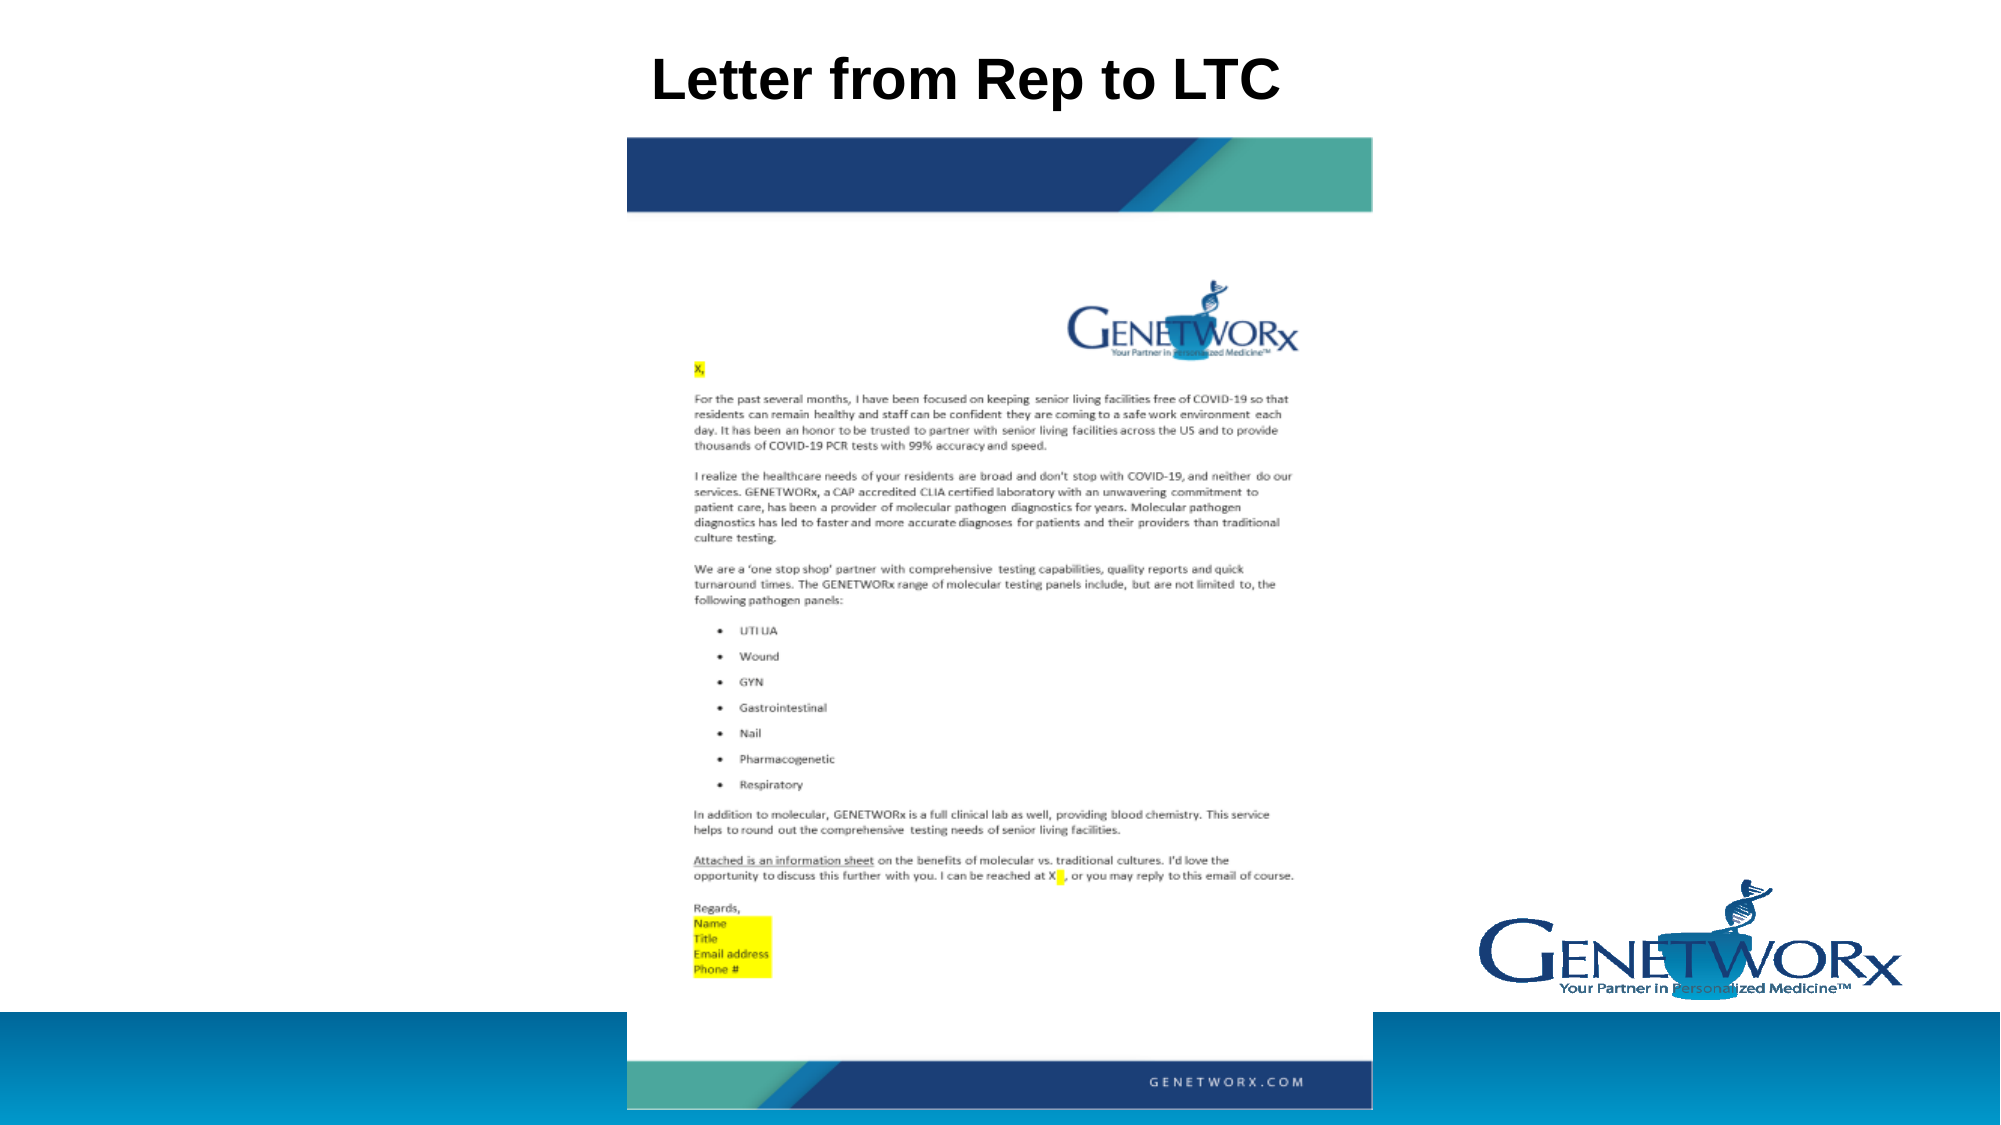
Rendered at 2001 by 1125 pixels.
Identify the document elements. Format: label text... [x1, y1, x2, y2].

picture [1466, 874, 1917, 1011]
text_box Letter from Rep to LTC [636, 33, 1364, 119]
picture [627, 137, 1373, 1109]
